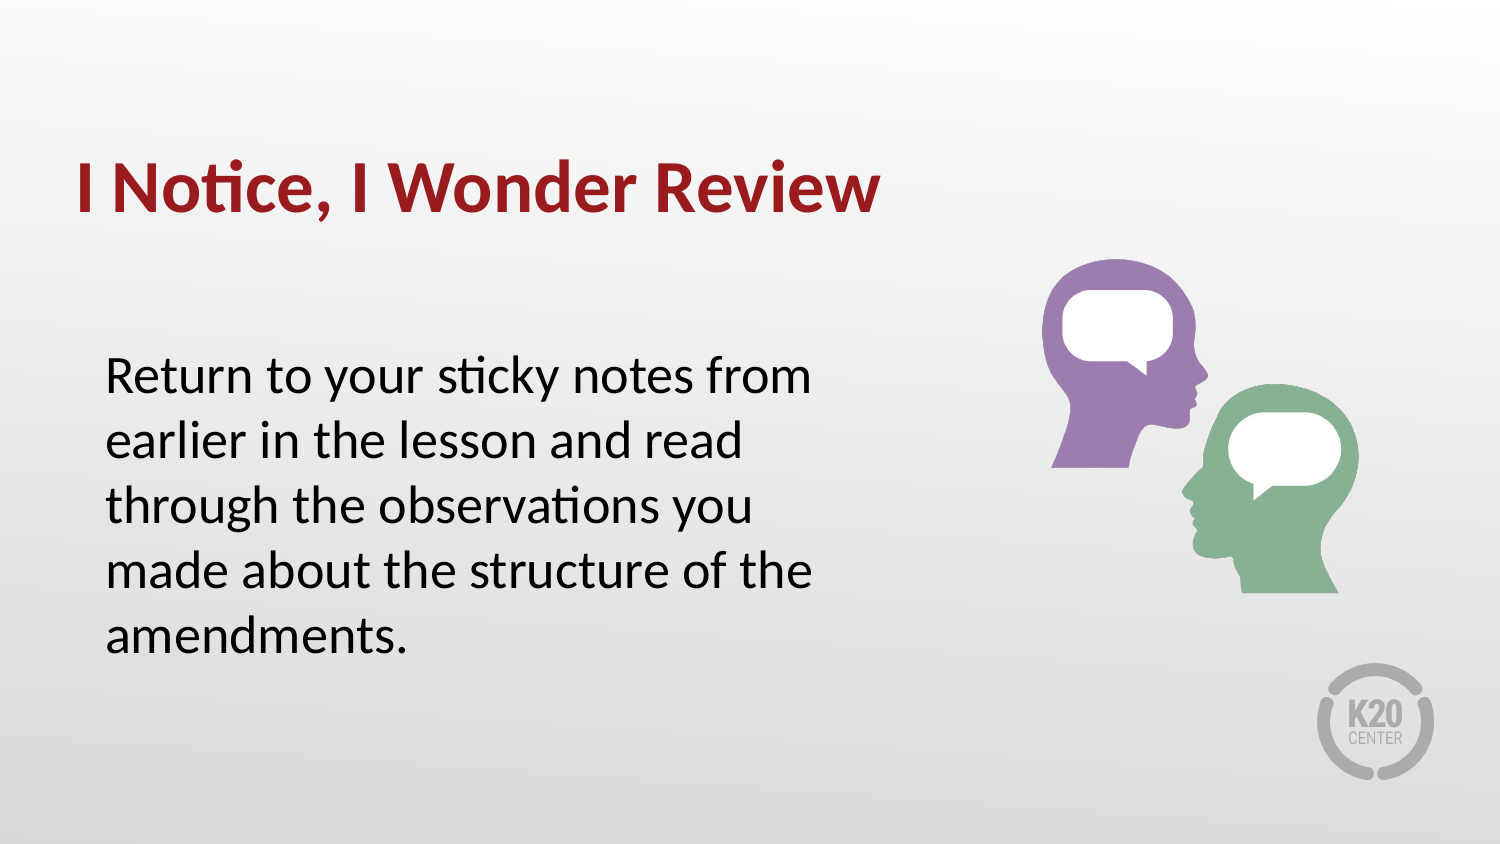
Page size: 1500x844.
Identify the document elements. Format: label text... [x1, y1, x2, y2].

picture [986, 223, 1395, 632]
picture [1300, 646, 1451, 797]
title I Notice, I Wonder Review [75, 86, 1425, 228]
text_box Return to your sticky notes from earlier in the lesson and read through the observations you made about the structure of the amendments. [90, 256, 841, 742]
